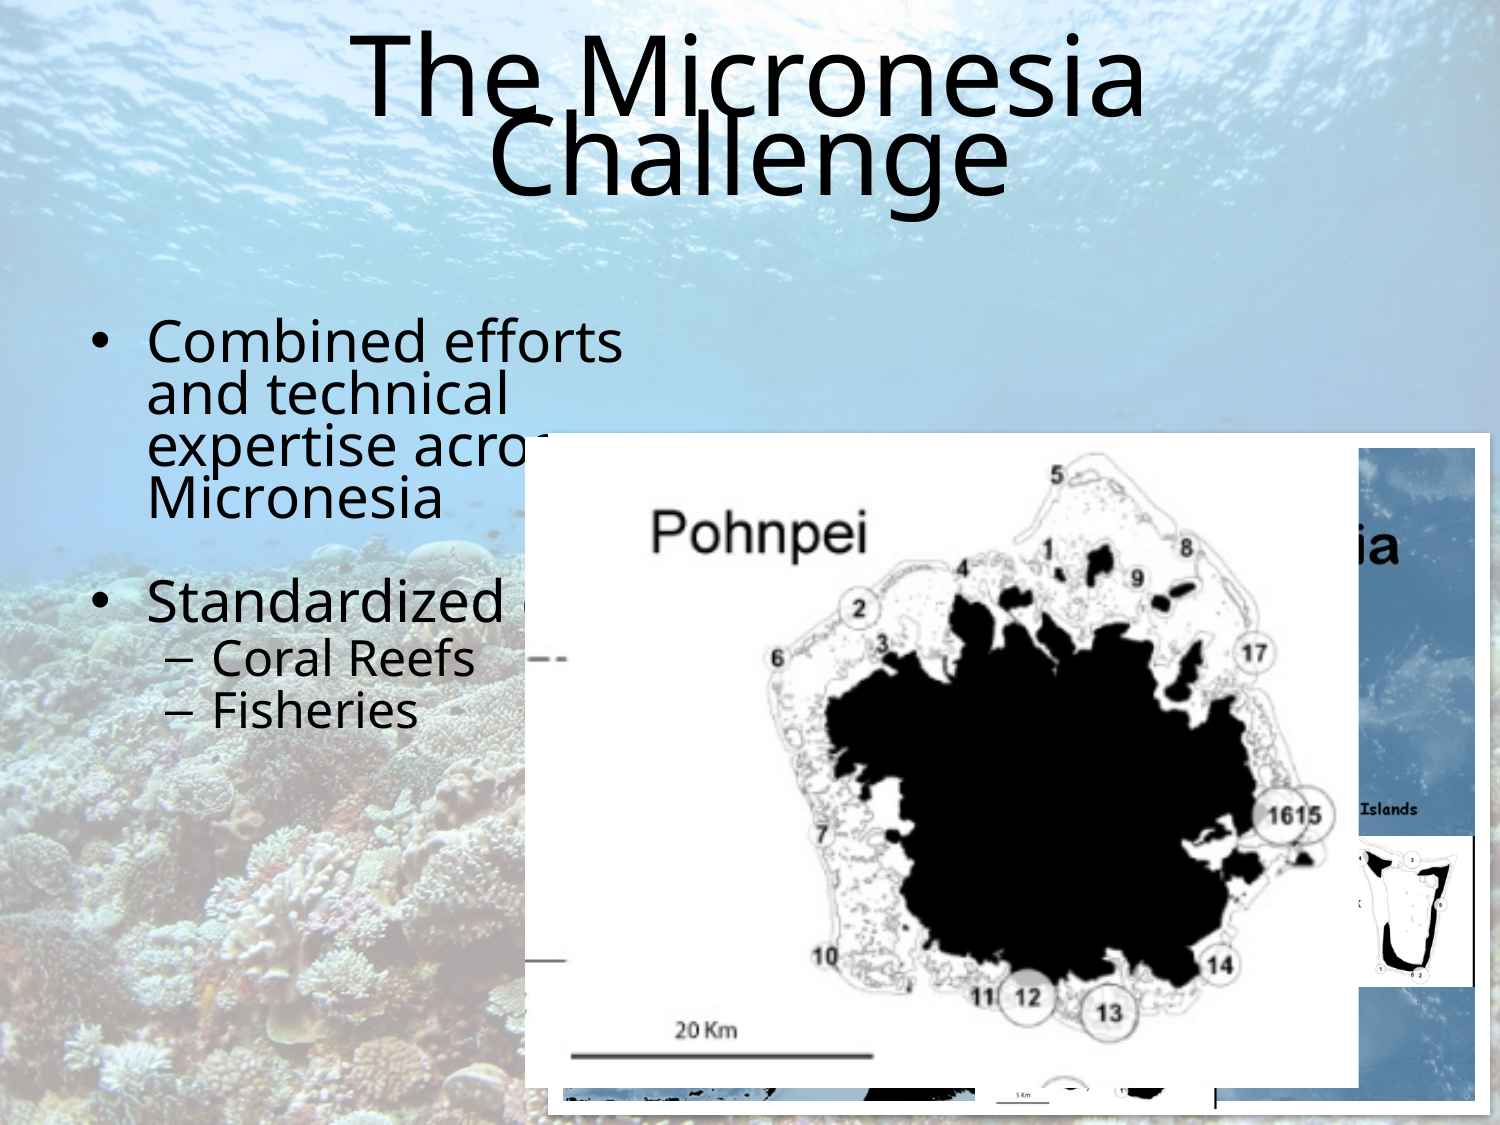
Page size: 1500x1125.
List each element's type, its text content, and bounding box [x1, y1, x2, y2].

title The Micronesia Challenge [75, 45, 1425, 233]
list Combined efforts and technical expertise across Micronesia Standardized data Coral Reefs Fisheries [75, 262, 738, 1005]
picture [524, 437, 1476, 1109]
